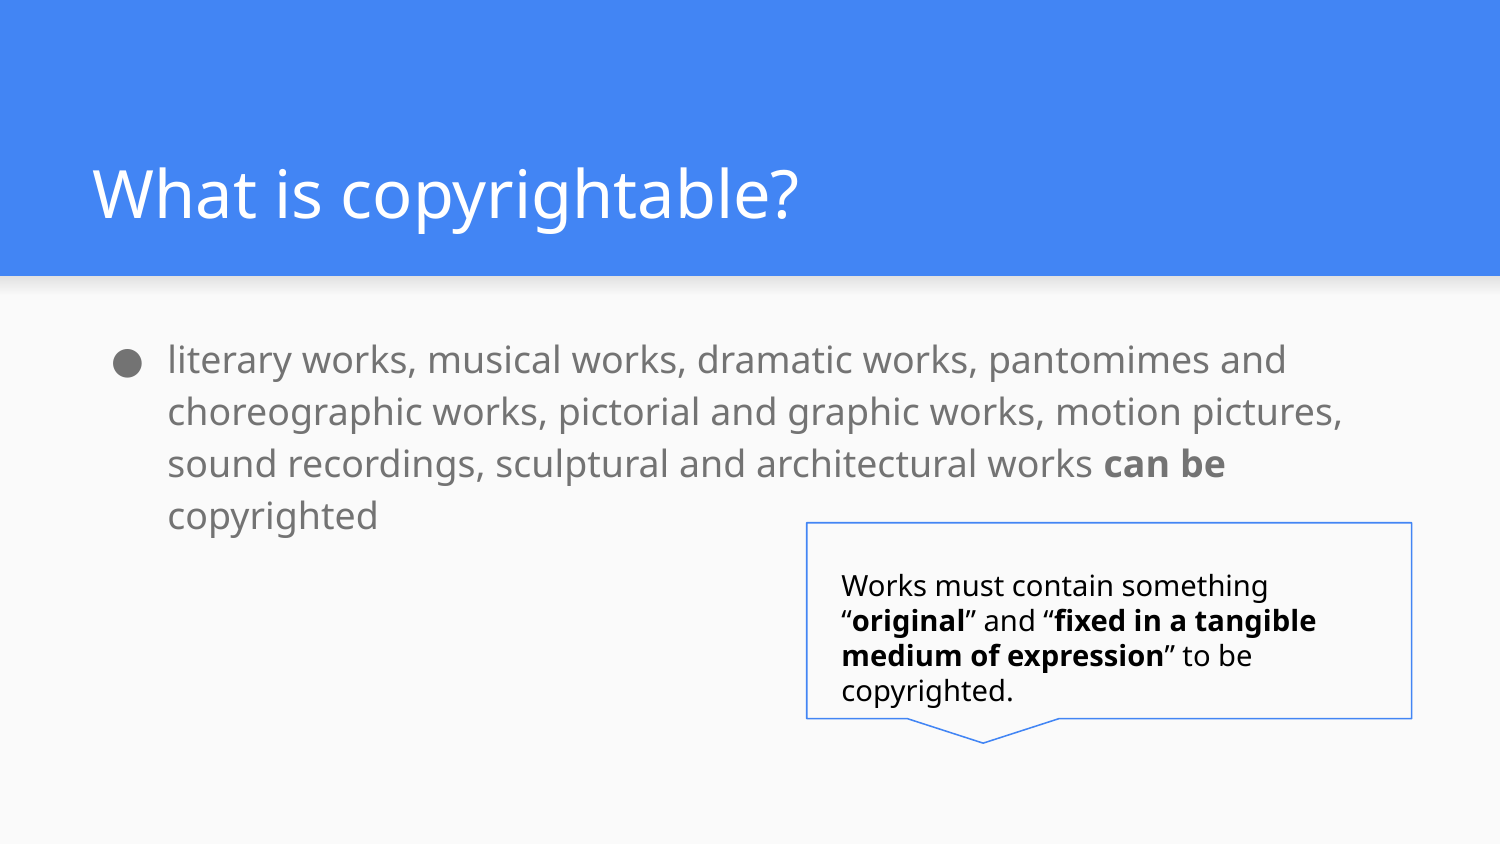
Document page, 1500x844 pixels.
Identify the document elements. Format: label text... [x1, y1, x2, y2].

list literary works, musical works, dramatic works, pantomimes and choreographic works, pictorial and graphic works, motion pictures, sound recordings, sculptural and architectural works can be copyrighted [77, 314, 1427, 760]
text_box [920, 723, 1046, 744]
text_box [806, 522, 1412, 719]
title What is copyrightable? [77, 121, 1427, 248]
text_box Works must contain something “original” and “fixed in a tangible medium of expression” to be copyrighted. [826, 552, 1393, 723]
